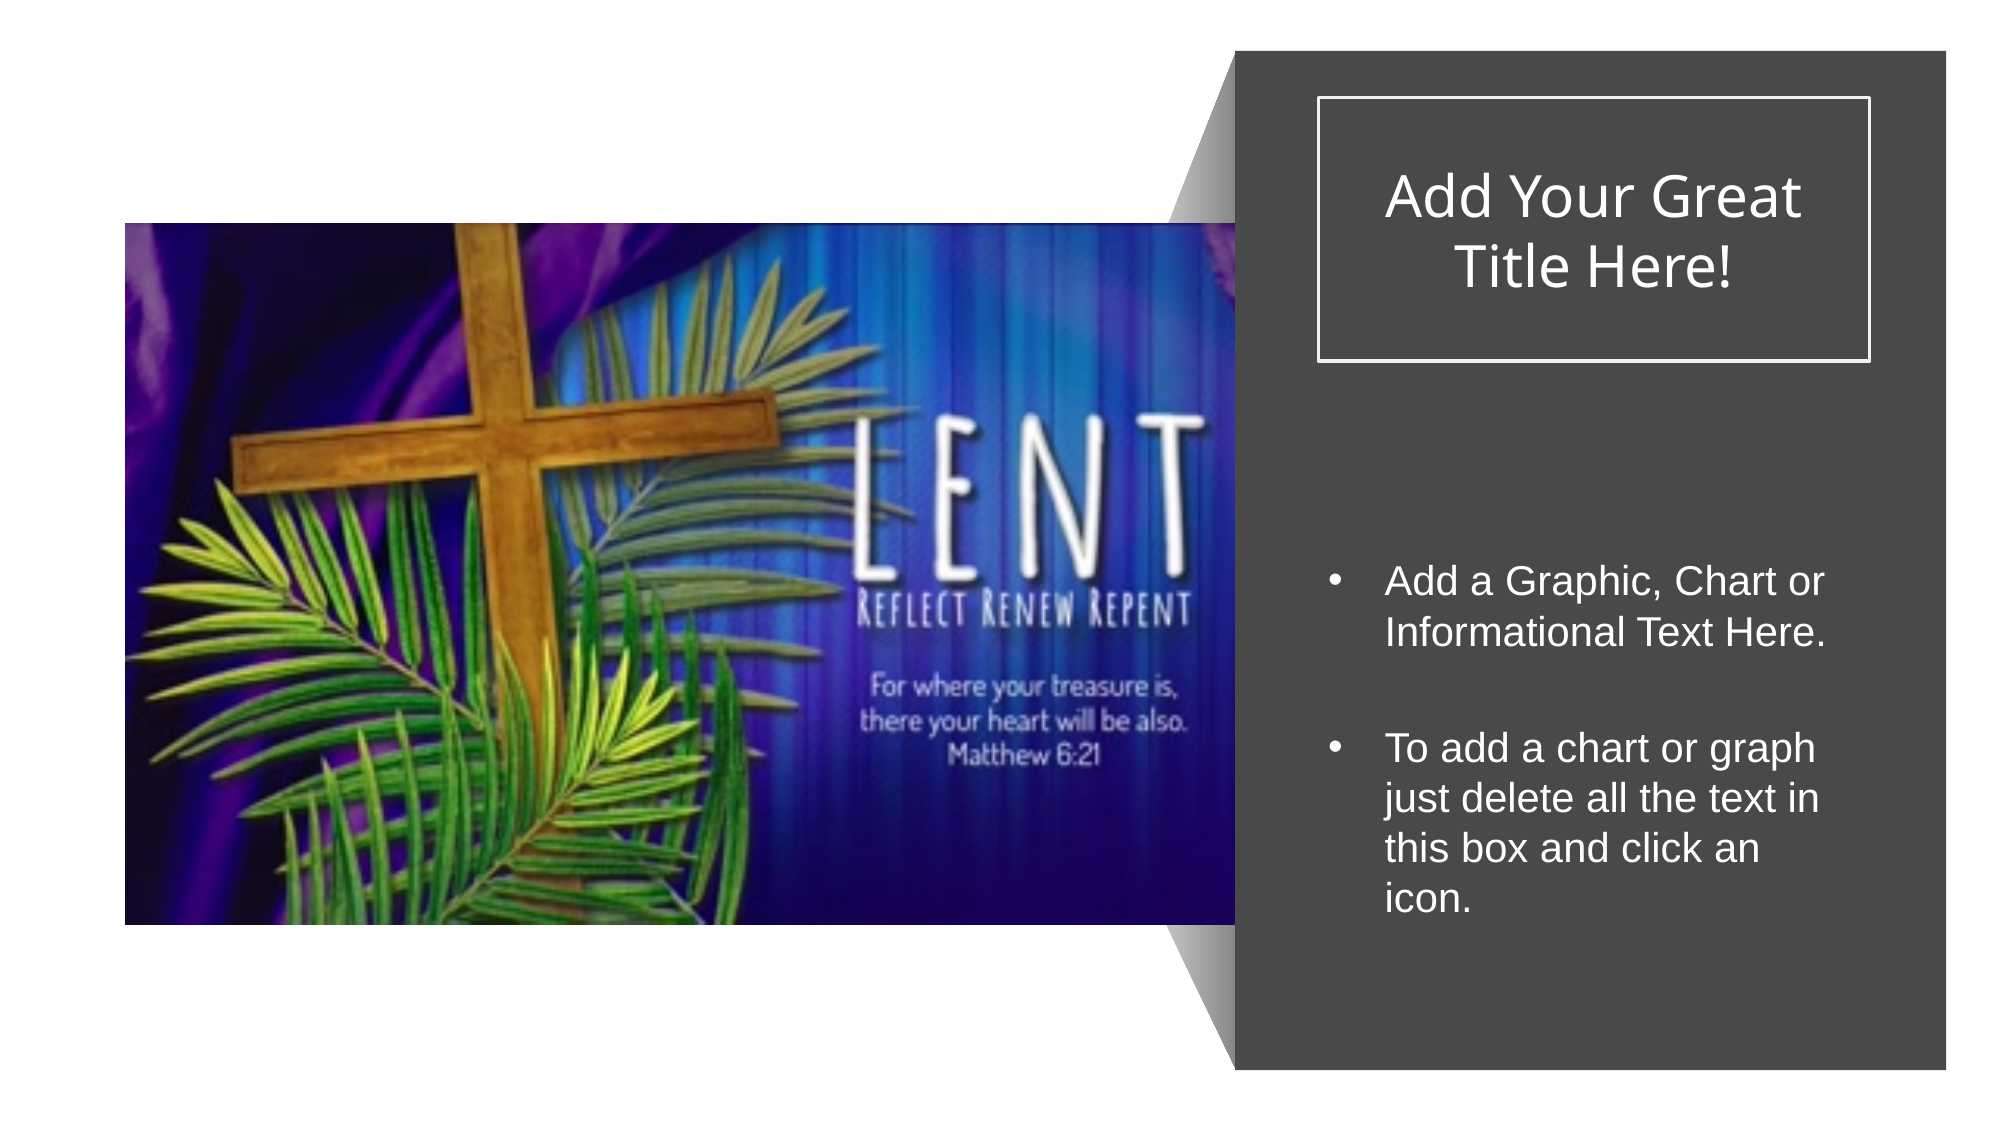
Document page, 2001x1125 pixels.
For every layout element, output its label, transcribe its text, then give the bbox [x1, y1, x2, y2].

text_box [1168, 934, 1233, 1068]
text_box [1167, 53, 1233, 220]
text_box [1233, 49, 1948, 1072]
text_box Add Your Great Title Here! [1318, 97, 1870, 362]
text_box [124, 222, 1375, 926]
text_box Add a Graphic, Chart or Informational Text Here. To add a chart or graph just delete all the text in this box and click an icon. [1313, 450, 1875, 1026]
